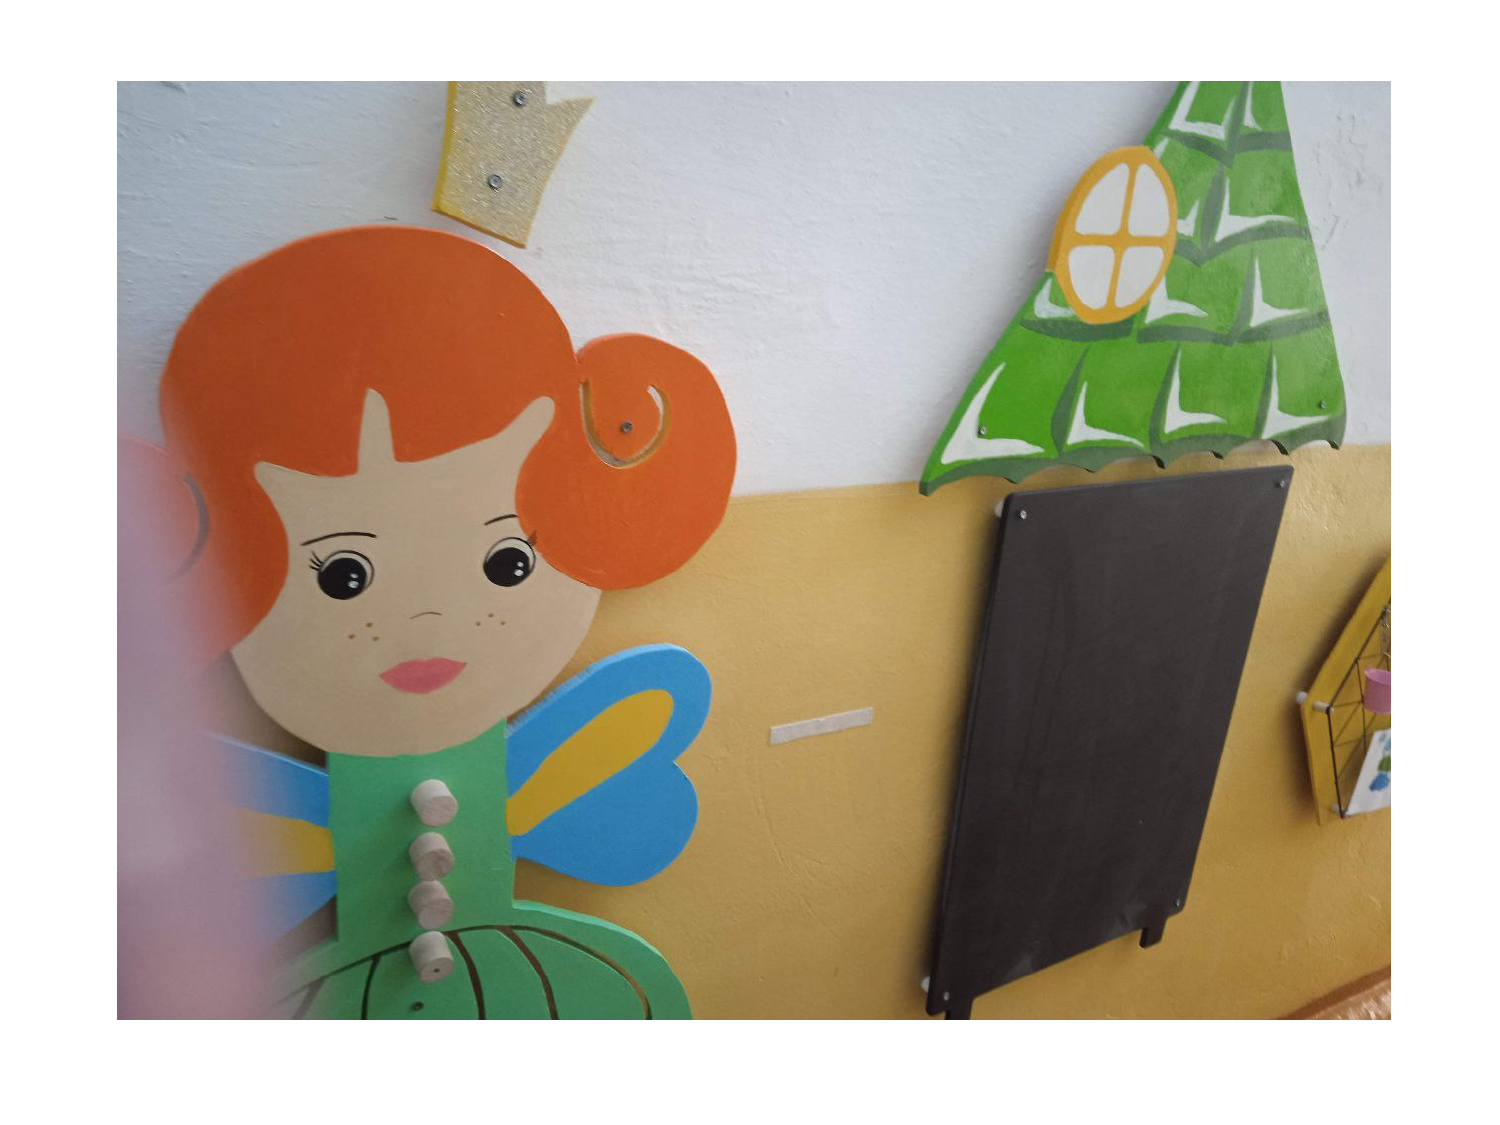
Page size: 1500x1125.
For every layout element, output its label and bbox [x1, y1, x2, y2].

picture [116, 81, 1391, 1020]
